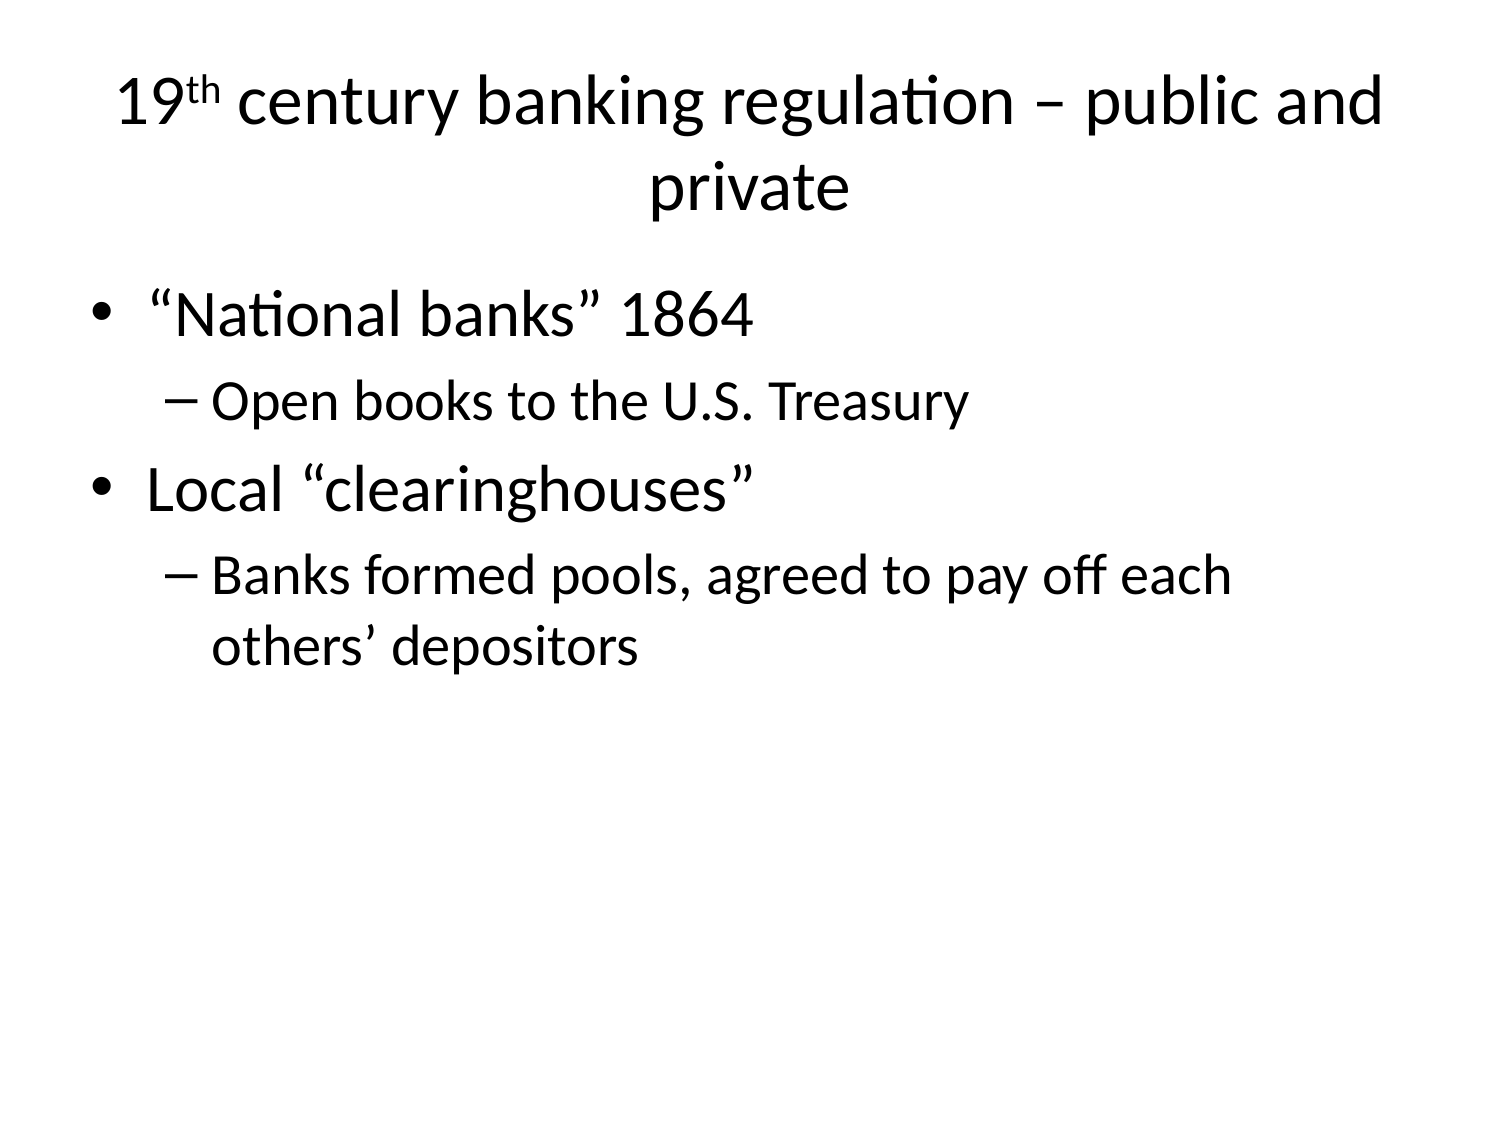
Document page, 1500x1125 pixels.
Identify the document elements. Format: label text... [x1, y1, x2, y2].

list “National banks” 1864 Open books to the U.S. Treasury Local “clearinghouses” Banks formed pools, agreed to pay off each others’ depositors [75, 262, 1425, 1005]
title 19th century banking regulation – public and private [75, 45, 1425, 233]
